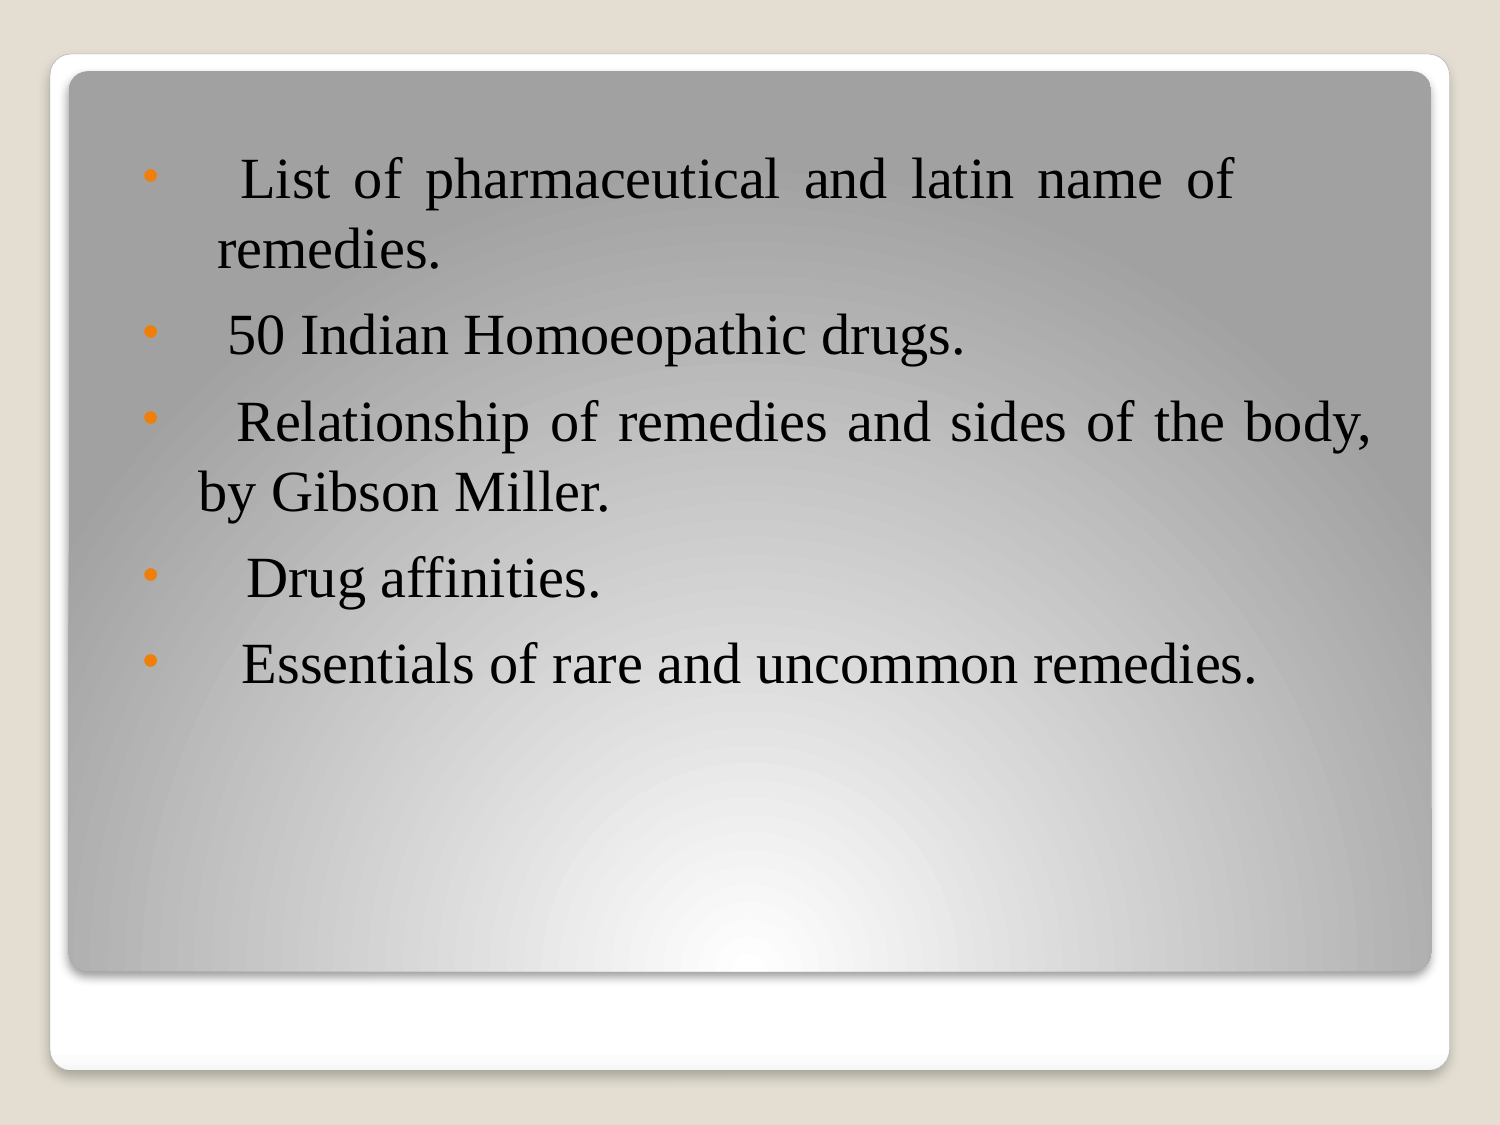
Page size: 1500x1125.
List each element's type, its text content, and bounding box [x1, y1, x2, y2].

list List of pharmaceutical and latin name of remedies. 50 Indian Homoeopathic drugs. Relationship of remedies and sides of the body, by Gibson Miller. Drug affinities. Essentials of rare and uncommon remedies. [112, 125, 1388, 1000]
